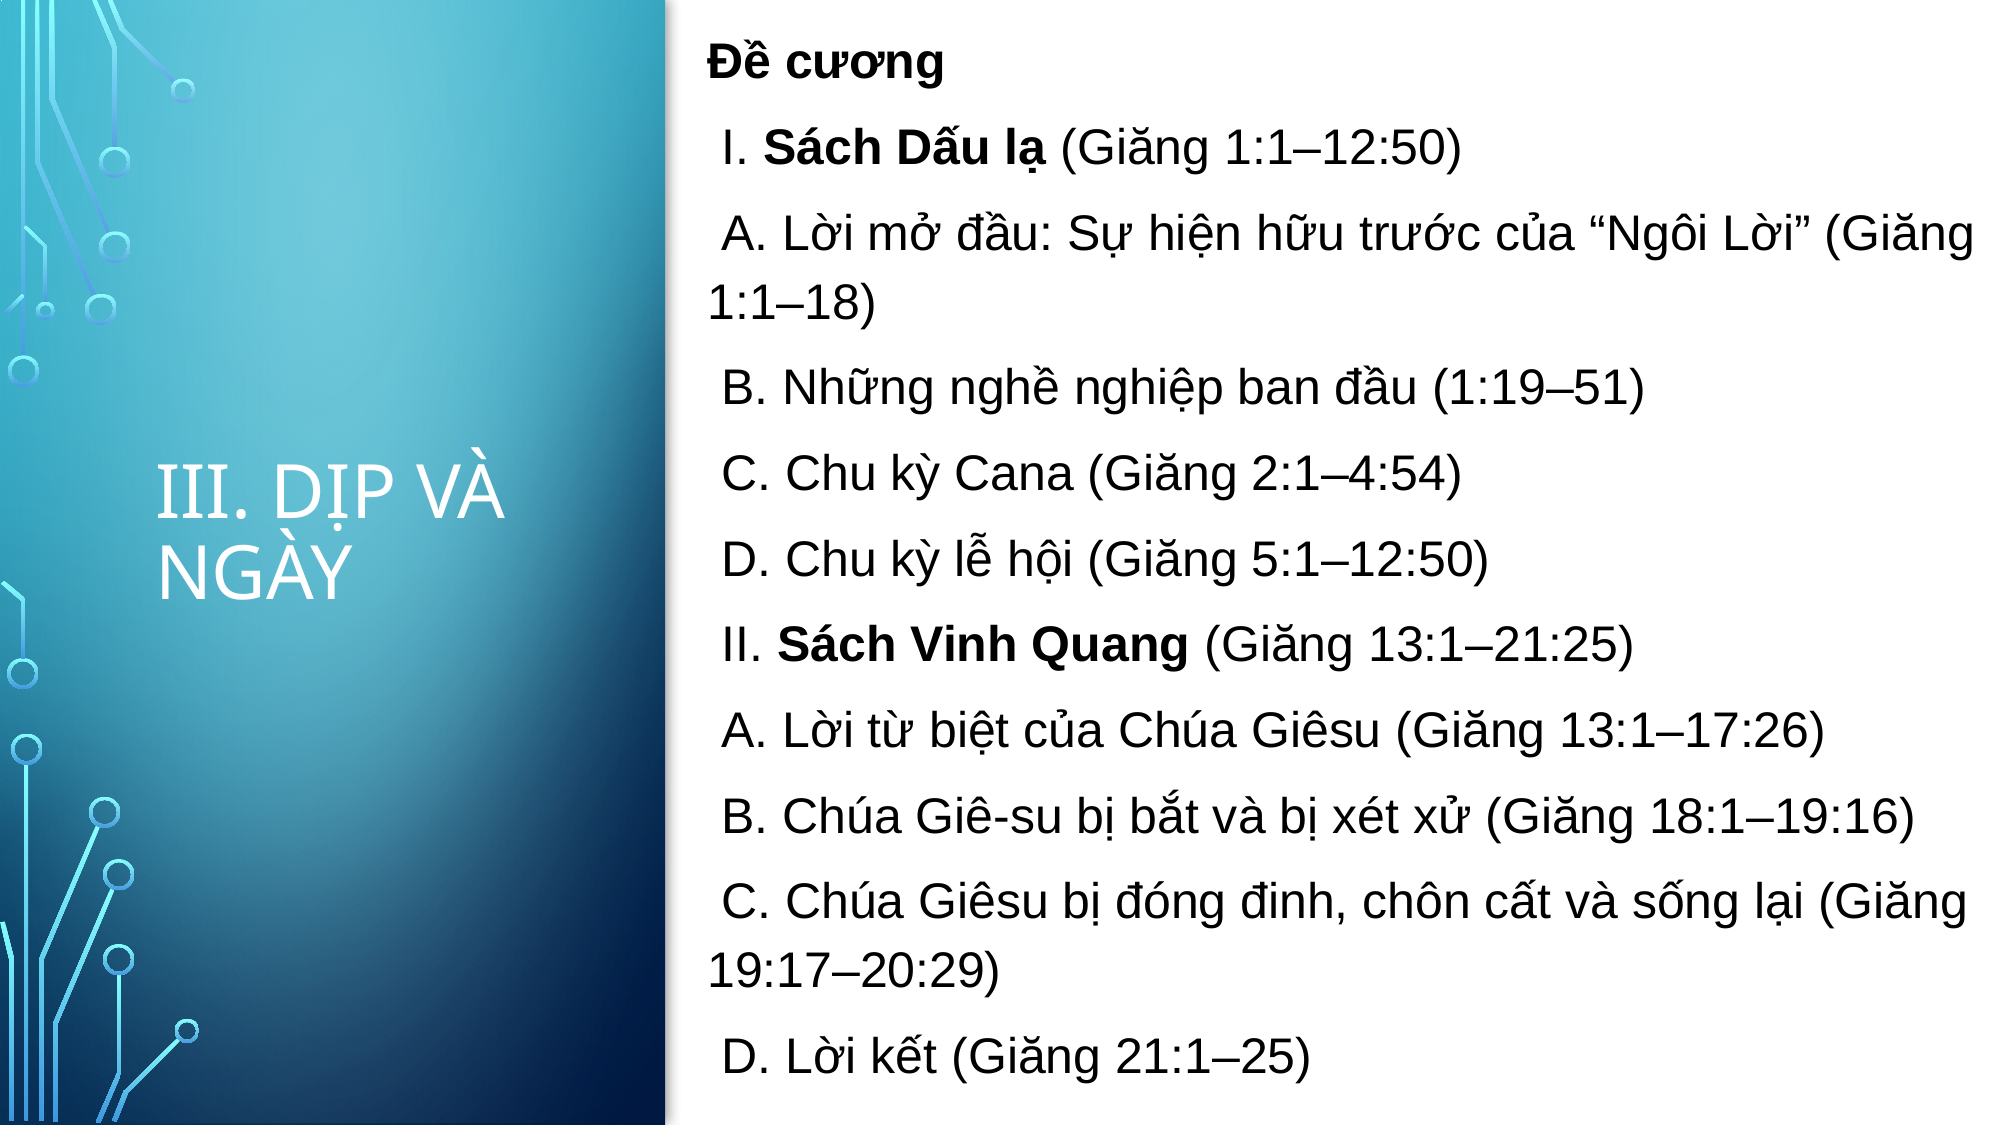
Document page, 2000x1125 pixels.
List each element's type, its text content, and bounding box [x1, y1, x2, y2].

list Đề cương I. Sách Dấu lạ (Giăng 1:1–12:50) A. Lời mở đầu: Sự hiện hữu trước của “Ngôi Lời” (Giăng 1:1–18) B. Những nghề nghiệp ban đầu (1:19–51) C. Chu kỳ Cana (Giăng 2:1–4:54) D. Chu kỳ lễ hội (Giăng 5:1–12:50) II. Sách Vinh Quang (Giăng 13:1–21:25) A. Lời từ biệt của Chúa Giêsu (Giăng 13:1–17:26) B. Chúa Giê-su bị bắt và bị xét xử (Giăng 18:1–19:16) C. Chúa Giêsu bị đóng đinh, chôn cất và sống lại (Giăng 19:17–20:29) D. Lời kết (Giăng 21:1–25) [692, 12, 1996, 1043]
picture [0, 0, 667, 1125]
text_box [678, 0, 2000, 1125]
